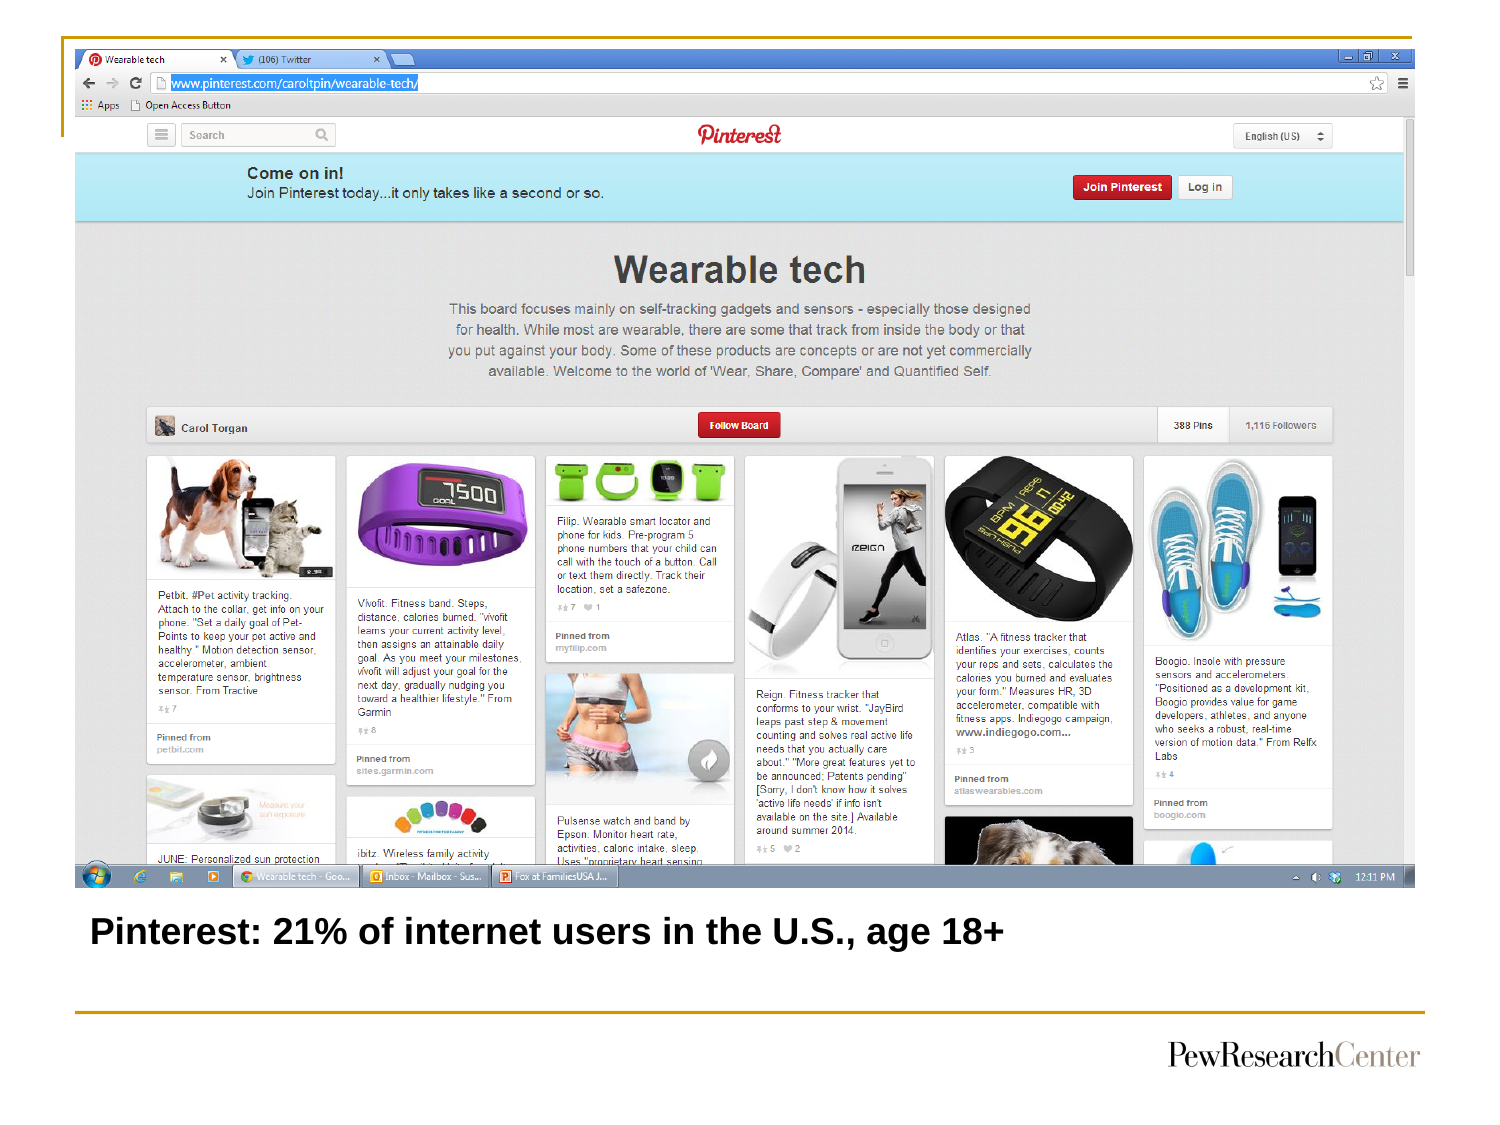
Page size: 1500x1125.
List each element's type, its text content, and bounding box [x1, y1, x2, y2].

picture [74, 49, 1416, 888]
text_box Pinterest: 21% of internet users in the U.S., age 18+ [75, 899, 1175, 960]
picture [1162, 1037, 1425, 1075]
